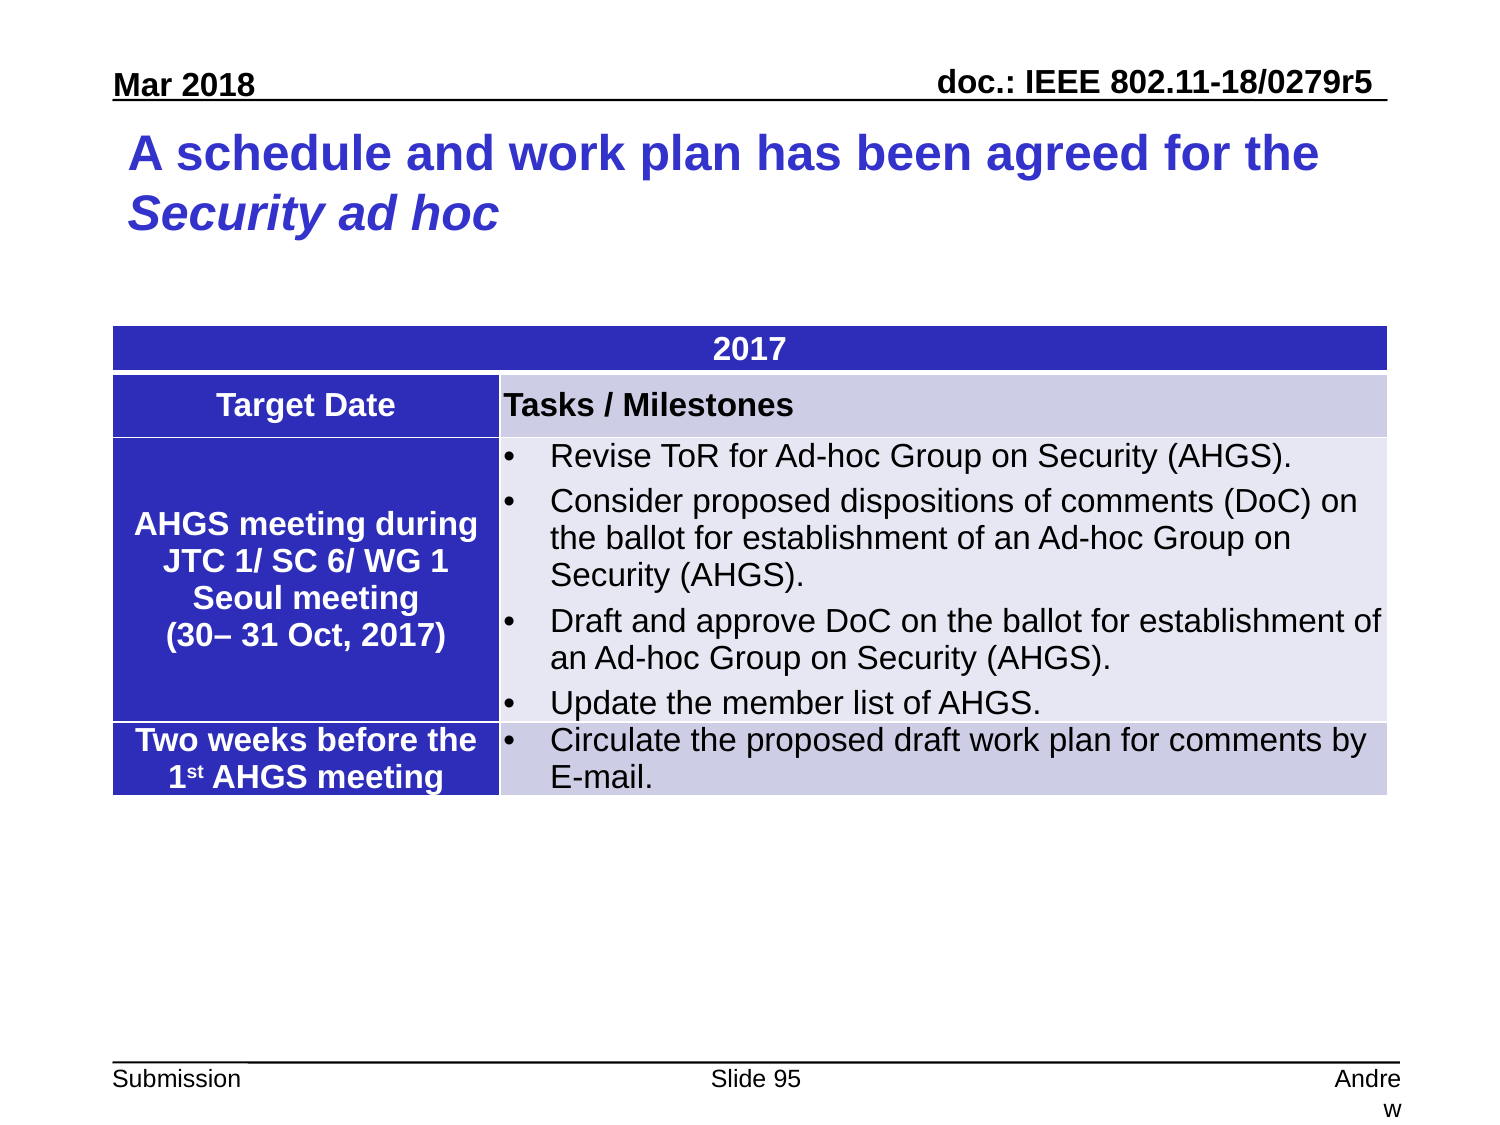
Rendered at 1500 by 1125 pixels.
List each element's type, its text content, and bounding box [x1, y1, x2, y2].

table_cell Target Date [113, 375, 499, 437]
slide_number Slide 95 [709, 1061, 803, 1093]
footer Andrew Myles, Cisco [1320, 1061, 1402, 1093]
table_cell AHGS meeting during JTC 1/ SC 6/ WG 1 Seoul meeting (30– 31 Oct, 2017) [113, 438, 499, 721]
table_cell Tasks / Milestones [501, 375, 1387, 437]
table_cell Circulate the proposed draft work plan for comments by E-mail. [501, 723, 1387, 795]
title A schedule and work plan has been agreed for the Security ad hoc [112, 112, 1388, 288]
table_cell Two weeks before the 1st AHGS meeting [113, 723, 499, 795]
table_cell Revise ToR for Ad-hoc Group on Security (AHGS). Consider proposed dispositions of comments (DoC) on the ballot for establishment of an Ad-hoc Group on Security (AHGS). Draft and approve DoC on the ballot for establishment of an Ad-hoc Group on Security (AHGS). Update the member list of AHGS. [501, 438, 1387, 721]
table_header 2017 [113, 326, 1387, 370]
